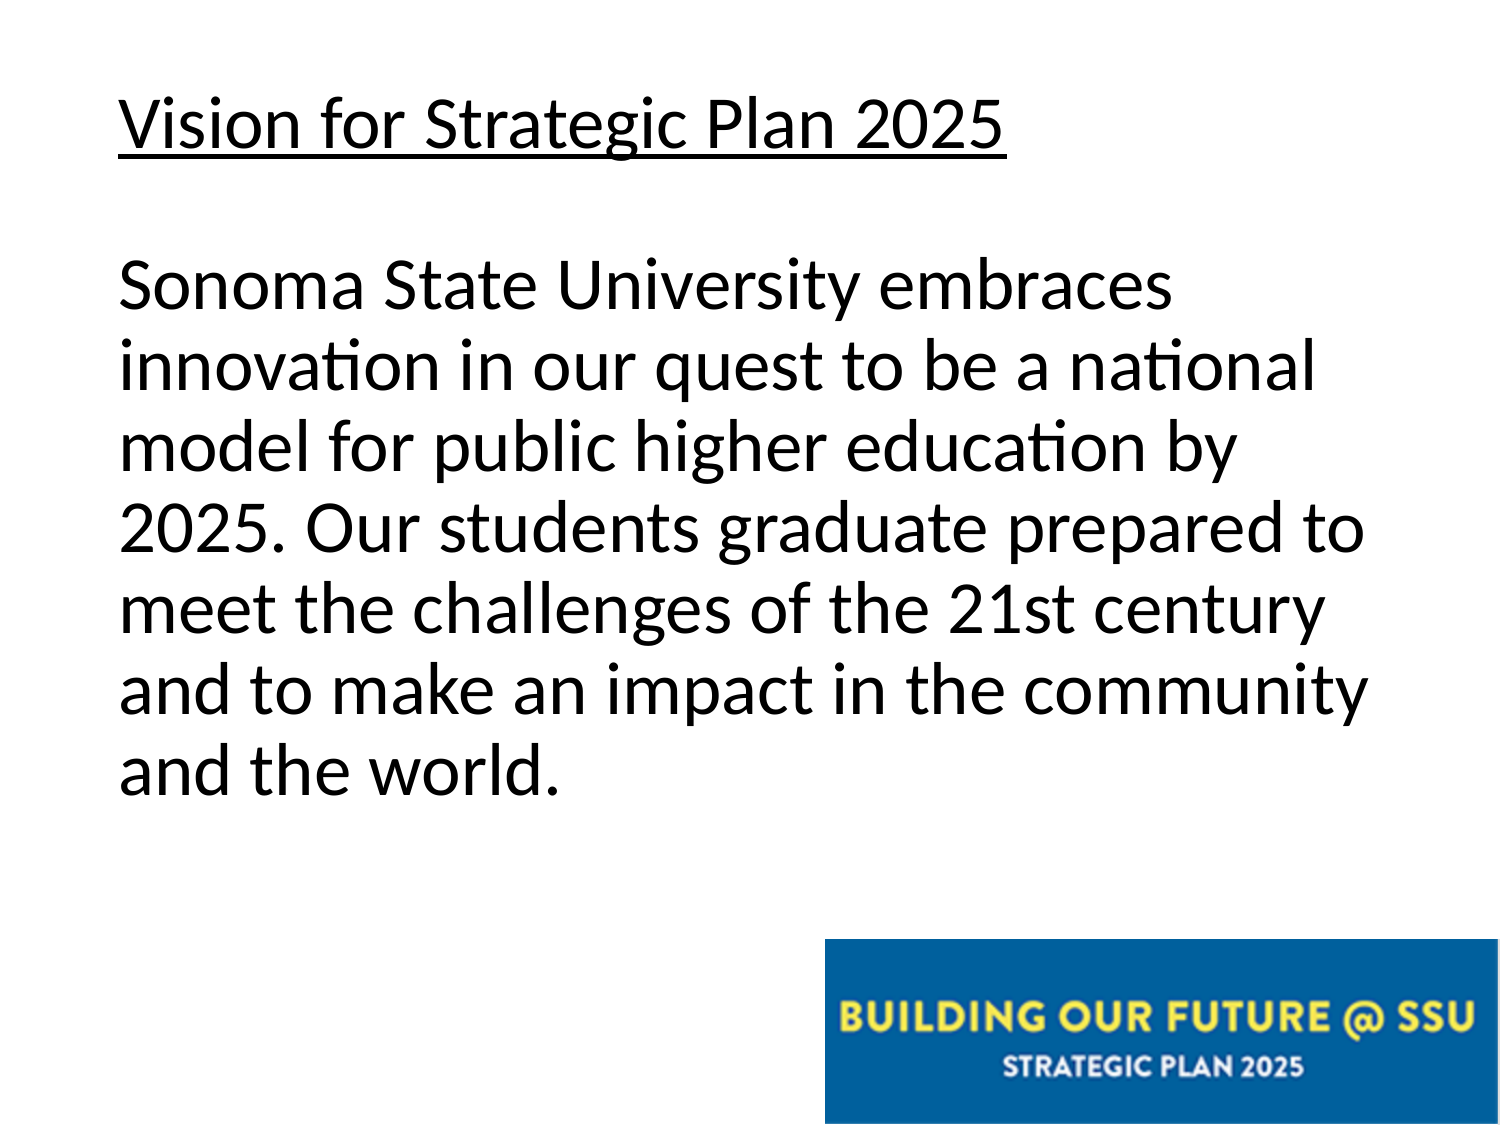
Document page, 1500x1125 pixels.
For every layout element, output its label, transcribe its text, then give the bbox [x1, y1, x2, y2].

picture [824, 939, 1500, 1125]
title Vision for Strategic Plan 2025 [103, 59, 1397, 237]
list Sonoma State University embraces innovation in our quest to be a national model for public higher education by 2025. Our students graduate prepared to meet the challenges of the 21st century and to make an impact in the community and the world. [103, 237, 1397, 1063]
